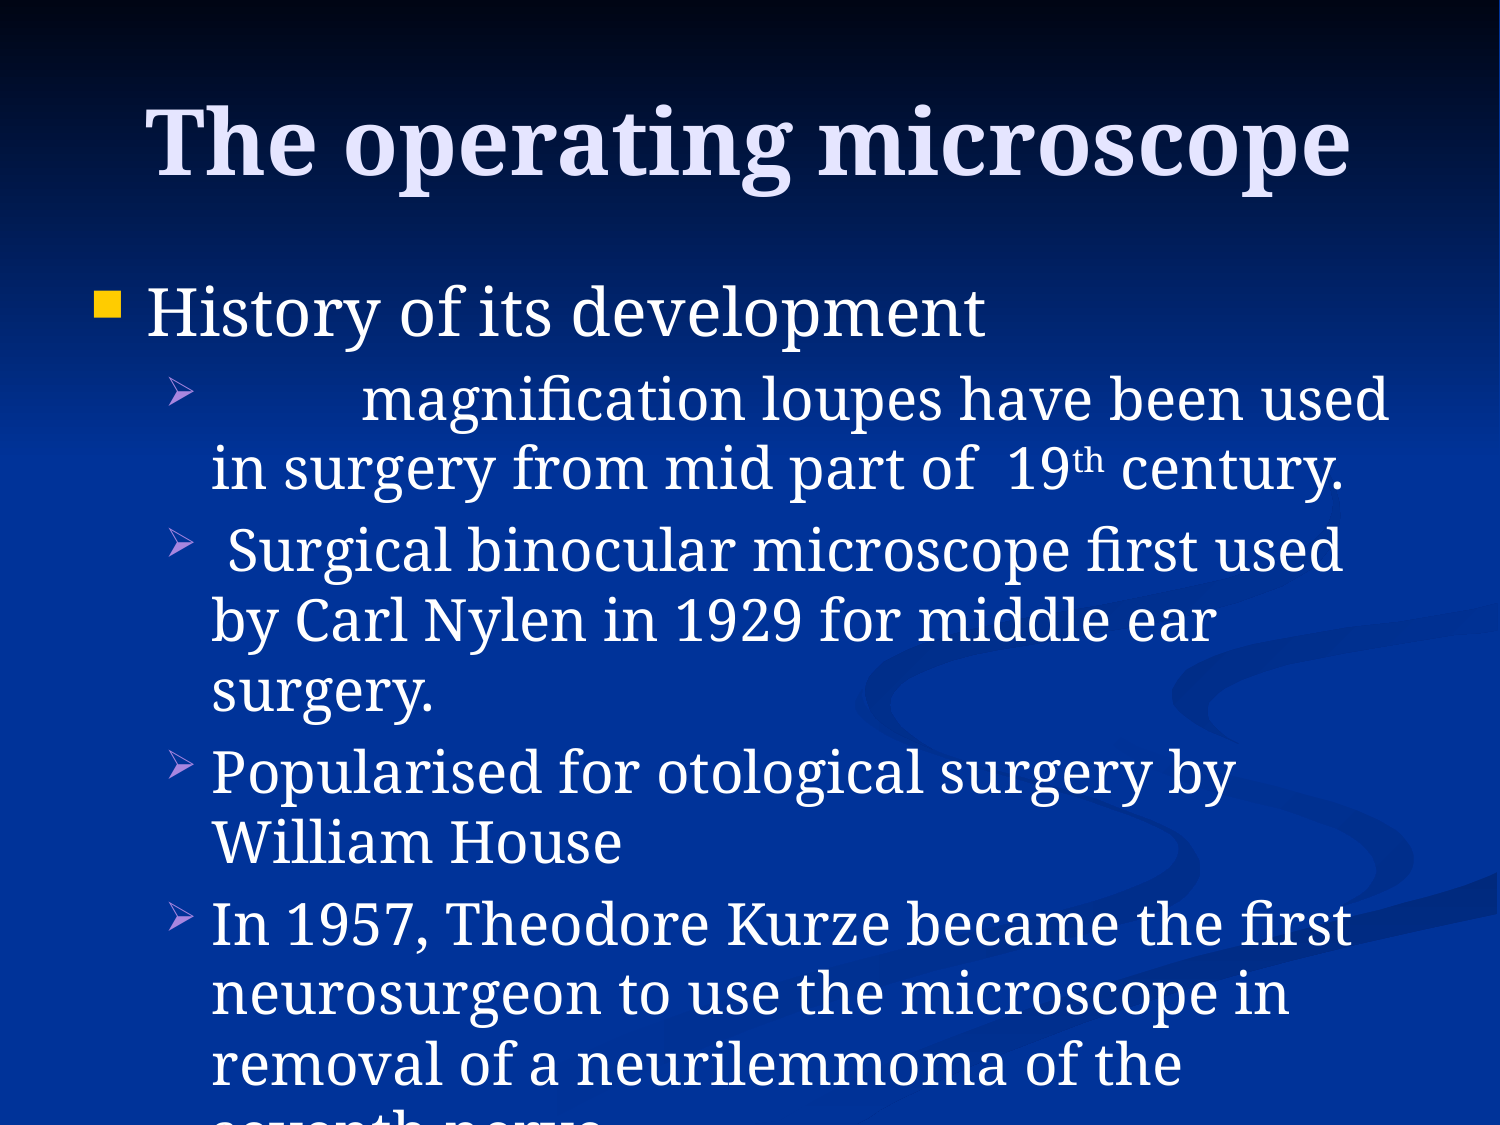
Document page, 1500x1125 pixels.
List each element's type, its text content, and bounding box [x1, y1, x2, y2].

title The operating microscope [74, 44, 1426, 233]
list History of its development magnification loupes have been used in surgery from mid part of 19th century. Surgical binocular microscope first used by Carl Nylen in 1929 for middle ear surgery. Popularised for otological surgery by William House In 1957, Theodore Kurze became the first neurosurgeon to use the microscope in removal of a neurilemmoma of the seventh nerve. [74, 262, 1426, 1006]
